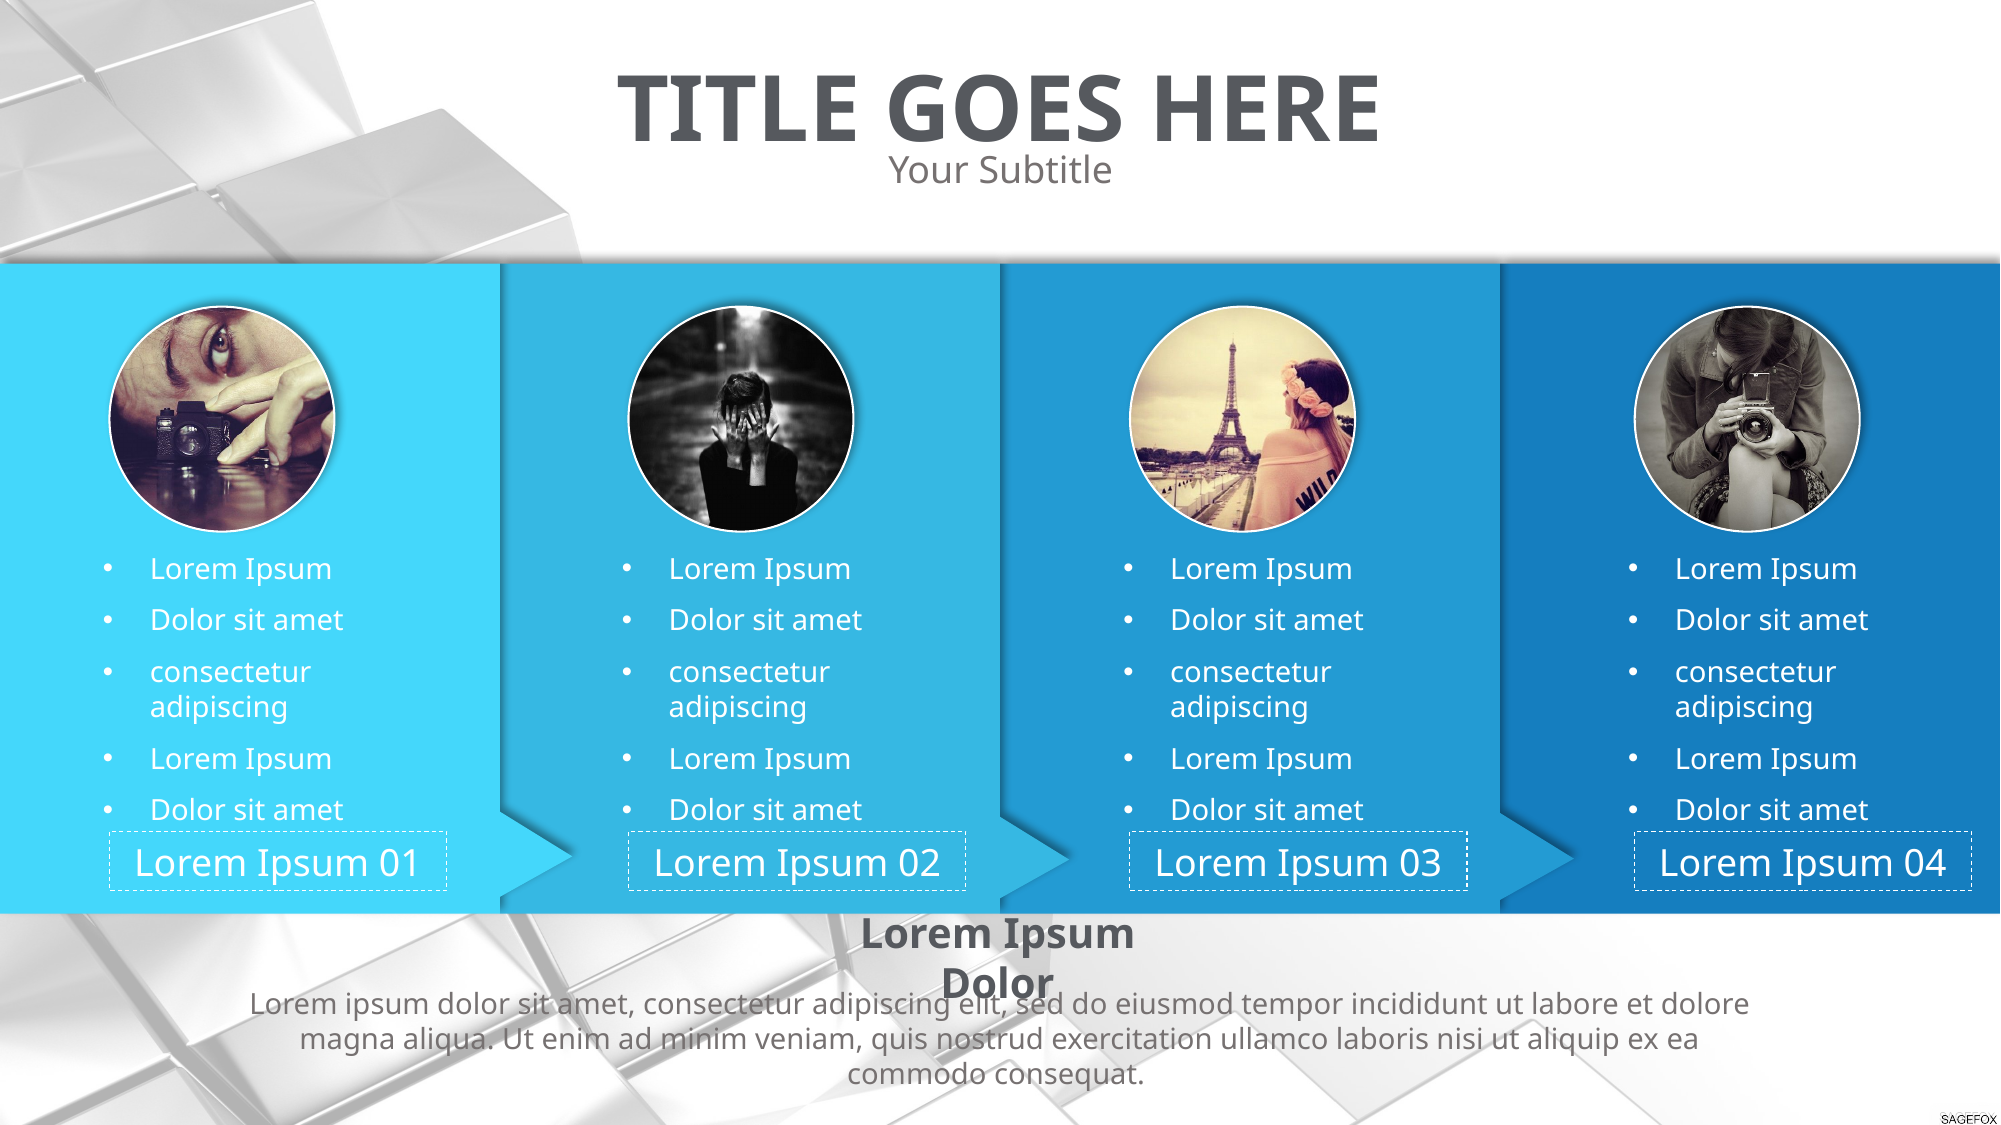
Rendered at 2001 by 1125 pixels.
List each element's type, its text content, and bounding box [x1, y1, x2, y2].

text_box [1128, 305, 1357, 519]
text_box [548, 42, 1452, 199]
text_box Lorem Ipsum Dolor sit amet consectetur adipiscing Lorem Ipsum Dolor sit amet [72, 519, 459, 890]
text_box [108, 305, 336, 519]
text_box [1633, 305, 1861, 519]
text_box [627, 305, 855, 519]
text_box [504, 262, 1072, 915]
text_box Lorem Ipsum 01 [109, 831, 447, 891]
text_box Lorem Ipsum Dolor sit amet consectetur adipiscing Lorem Ipsum Dolor sit amet [1597, 519, 1984, 890]
text_box Lorem Ipsum 04 [1634, 831, 1972, 891]
text_box Lorem Ipsum Dolor sit amet consectetur adipiscing Lorem Ipsum Dolor sit amet [1092, 519, 1480, 890]
text_box Lorem Ipsum 03 [1129, 831, 1467, 891]
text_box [229, 923, 1771, 1065]
text_box [1005, 262, 1576, 915]
text_box [1504, 263, 2000, 915]
text_box Lorem Ipsum 02 [628, 831, 966, 891]
text_box Lorem Ipsum Dolor sit amet consectetur adipiscing Lorem Ipsum Dolor sit amet [591, 519, 978, 890]
text_box [0, 262, 575, 915]
picture [1938, 1114, 1999, 1125]
